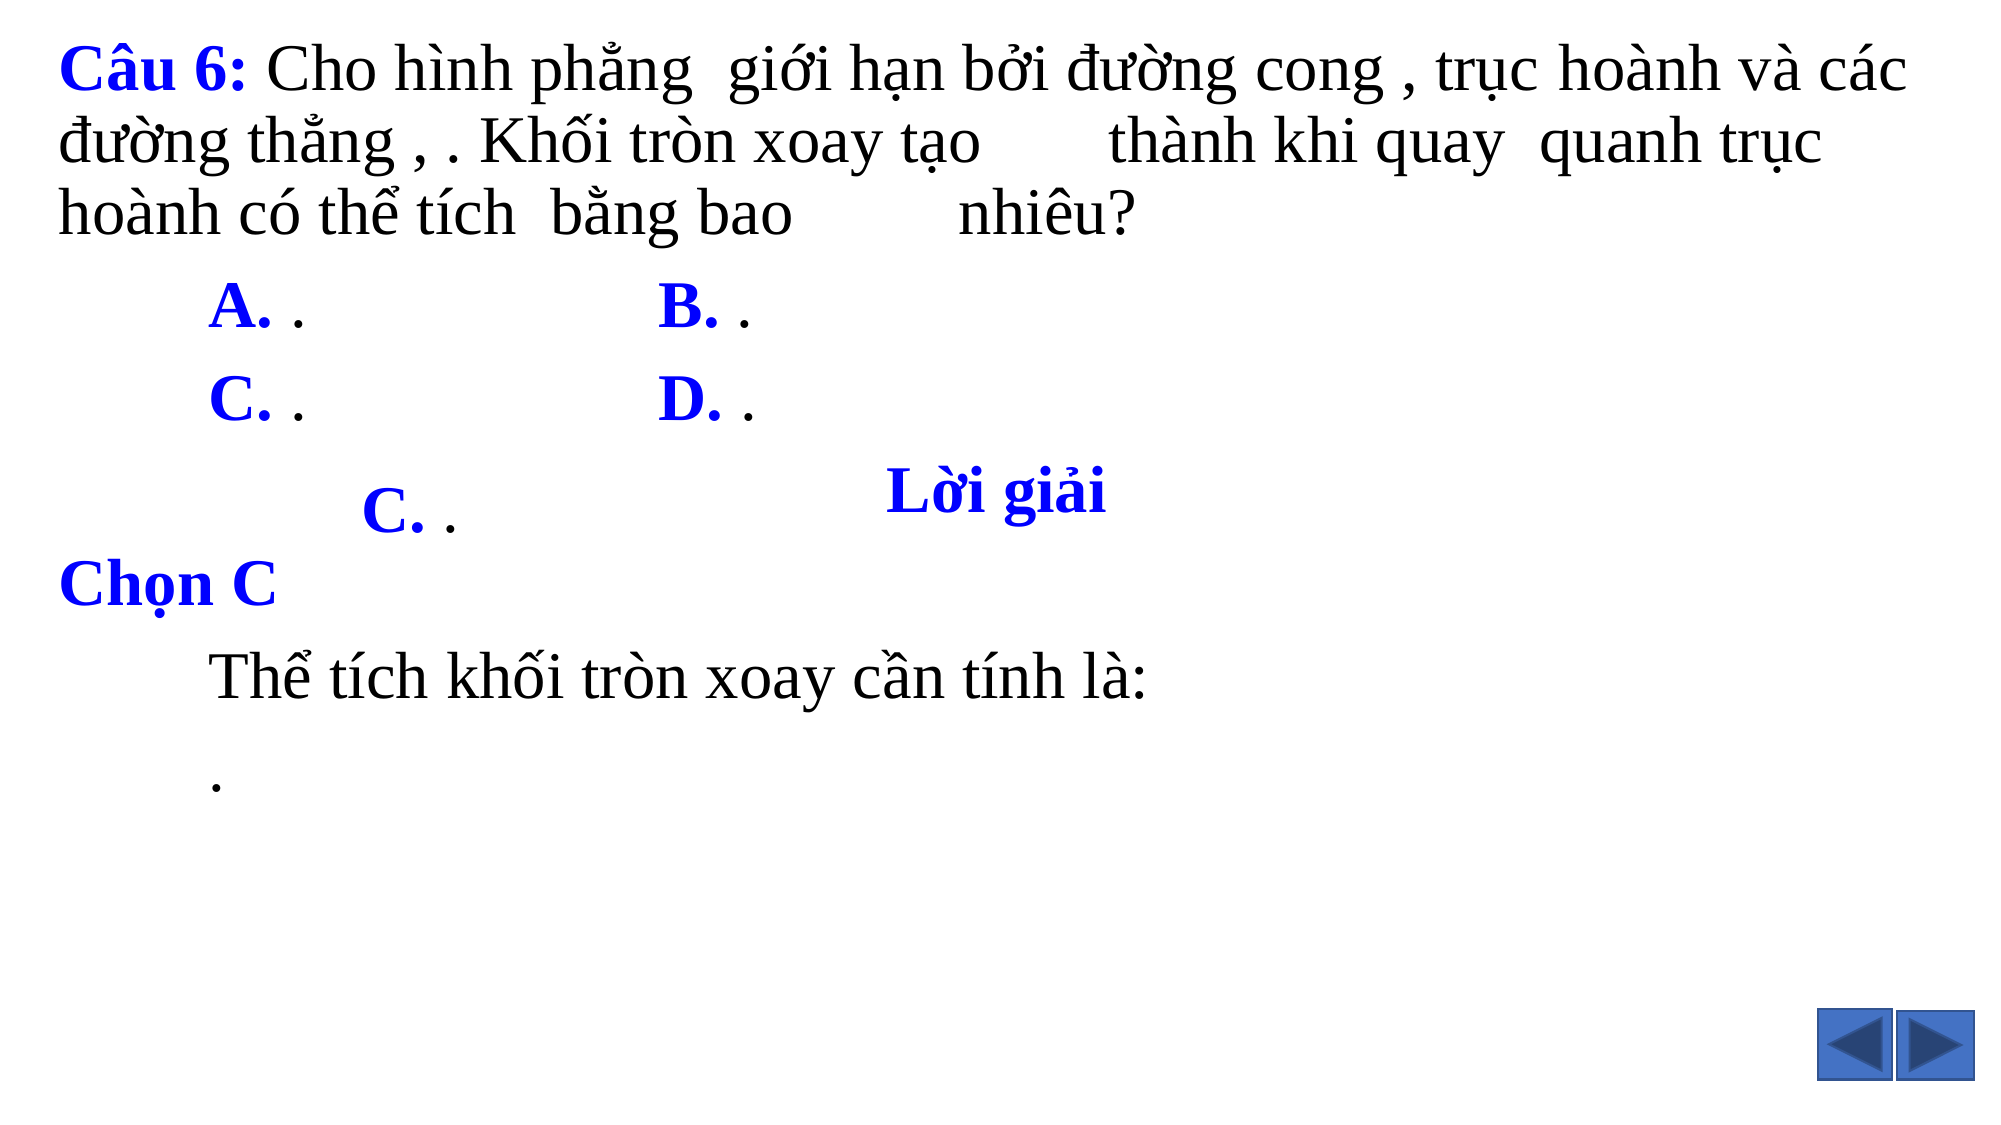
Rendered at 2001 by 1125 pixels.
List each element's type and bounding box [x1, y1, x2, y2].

text_box [1817, 1008, 1893, 1081]
text_box [1896, 1010, 1975, 1081]
